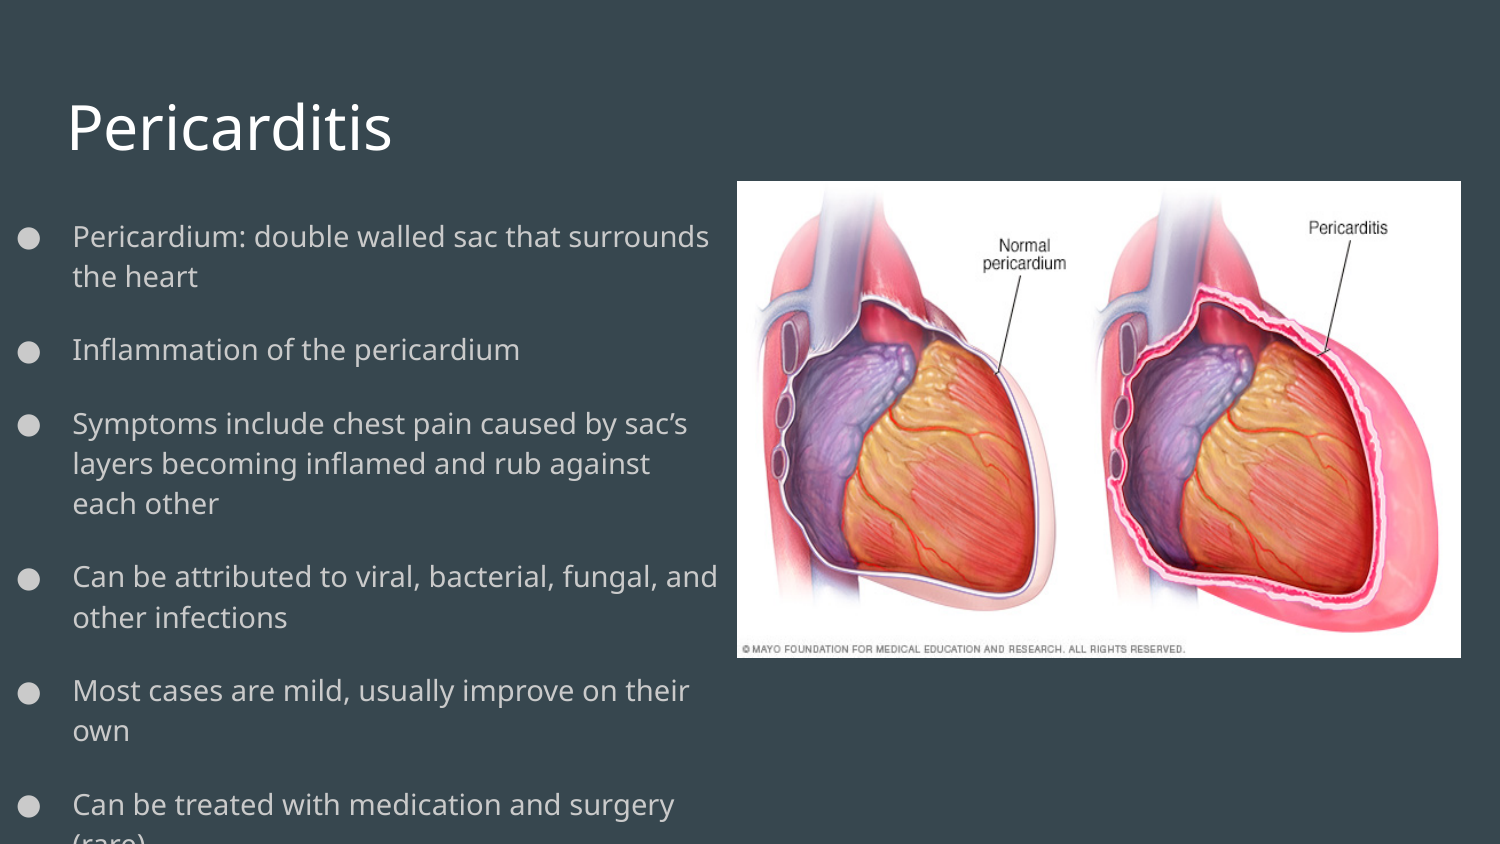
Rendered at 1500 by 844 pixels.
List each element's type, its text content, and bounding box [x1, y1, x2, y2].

picture [737, 181, 1461, 658]
title Pericarditis [51, 72, 1449, 167]
list Pericardium: double walled sac that surrounds the heart Inflammation of the pericardium Symptoms include chest pain caused by sac’s layers becoming inflamed and rub against each other Can be attributed to viral, bacterial, fungal, and other infections Most cases are mild, usually improve on their own Can be treated with medication and surgery (rare) [0, 197, 738, 785]
